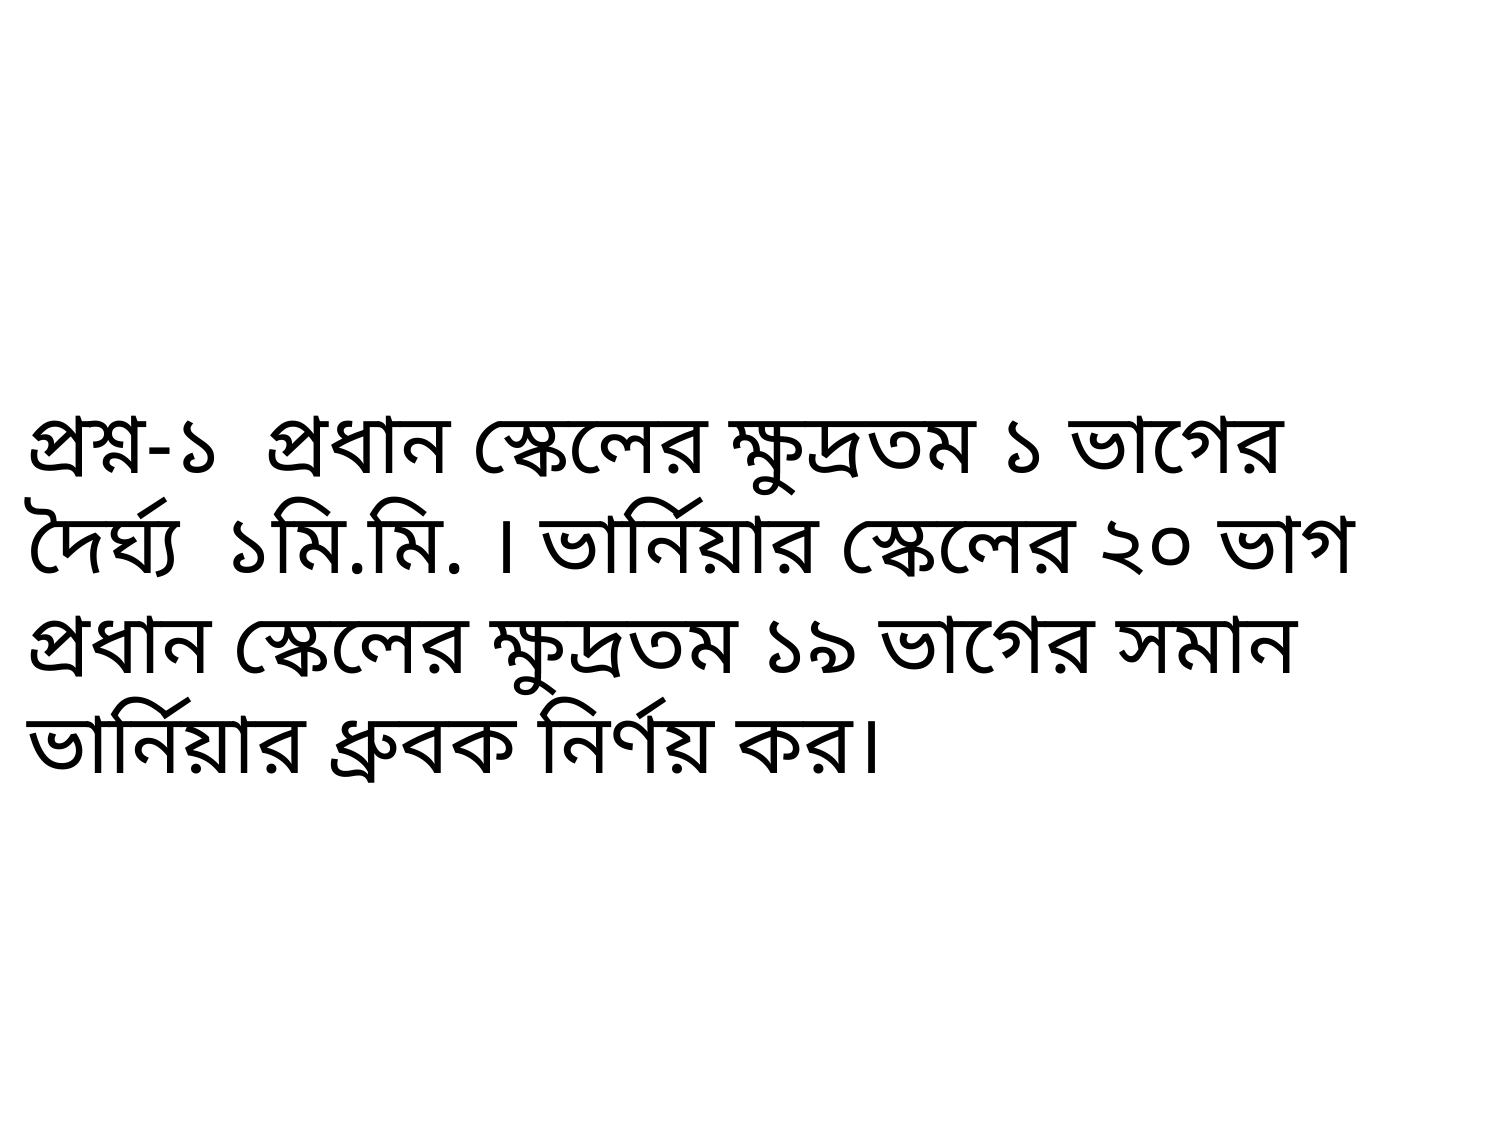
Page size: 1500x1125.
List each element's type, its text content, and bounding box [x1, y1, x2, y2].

text_box প্রশ্ন-১ প্রধান স্কেলের ক্ষুদ্রতম ১ ভাগের দৈর্ঘ্য ১মি.মি. । ভার্নিয়ার স্কেলের ২০ ভাগ প্রধান স্কেলের ক্ষুদ্রতম ১৯ ভাগের সমান ভার্নিয়ার ধ্রুবক নির্ণয় কর। [12, 383, 1463, 798]
